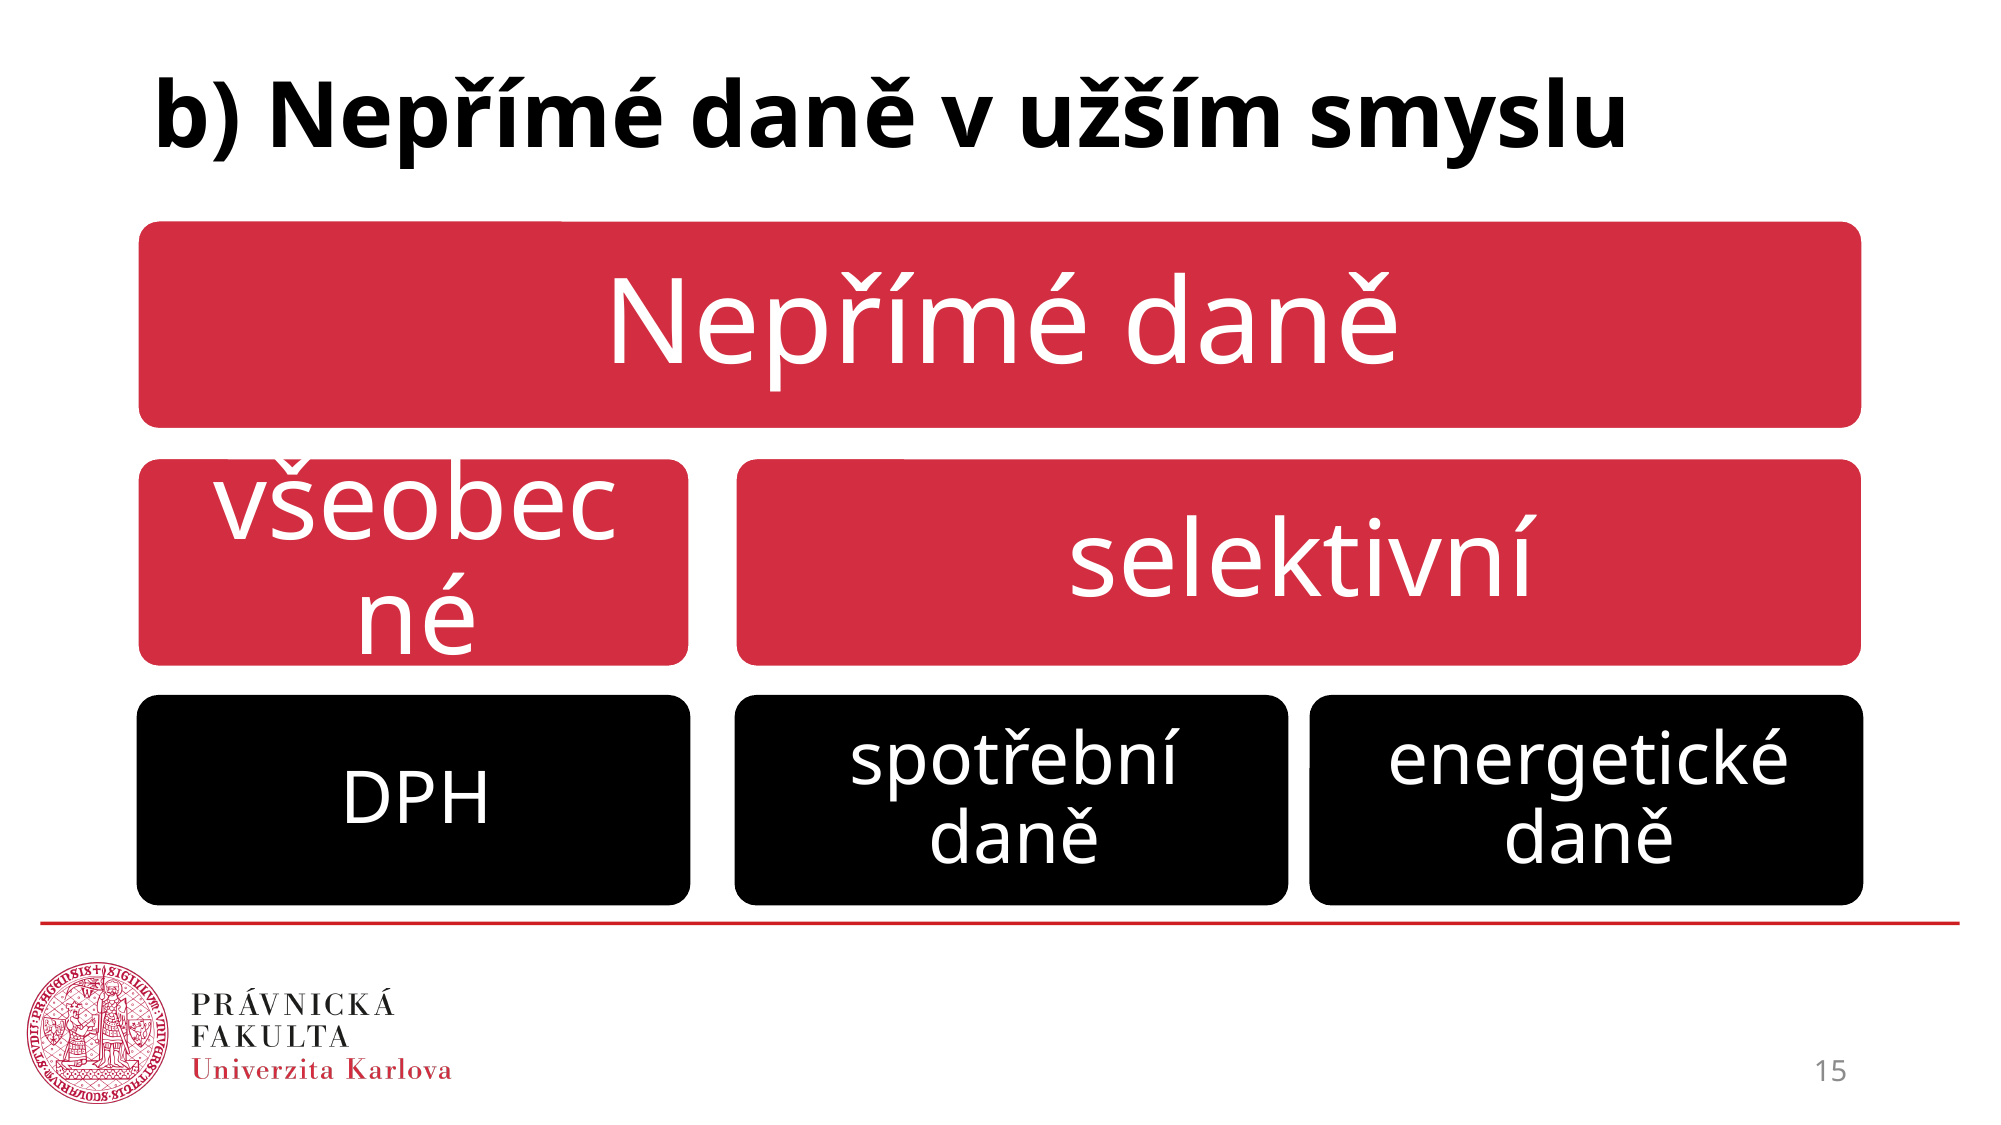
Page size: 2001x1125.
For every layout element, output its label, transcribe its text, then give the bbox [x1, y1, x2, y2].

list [137, 219, 1863, 905]
title b) Nepřímé daně v užším smyslu [137, 2, 1863, 219]
slide_number 15 [1412, 1042, 1863, 1103]
picture [26, 962, 452, 1104]
